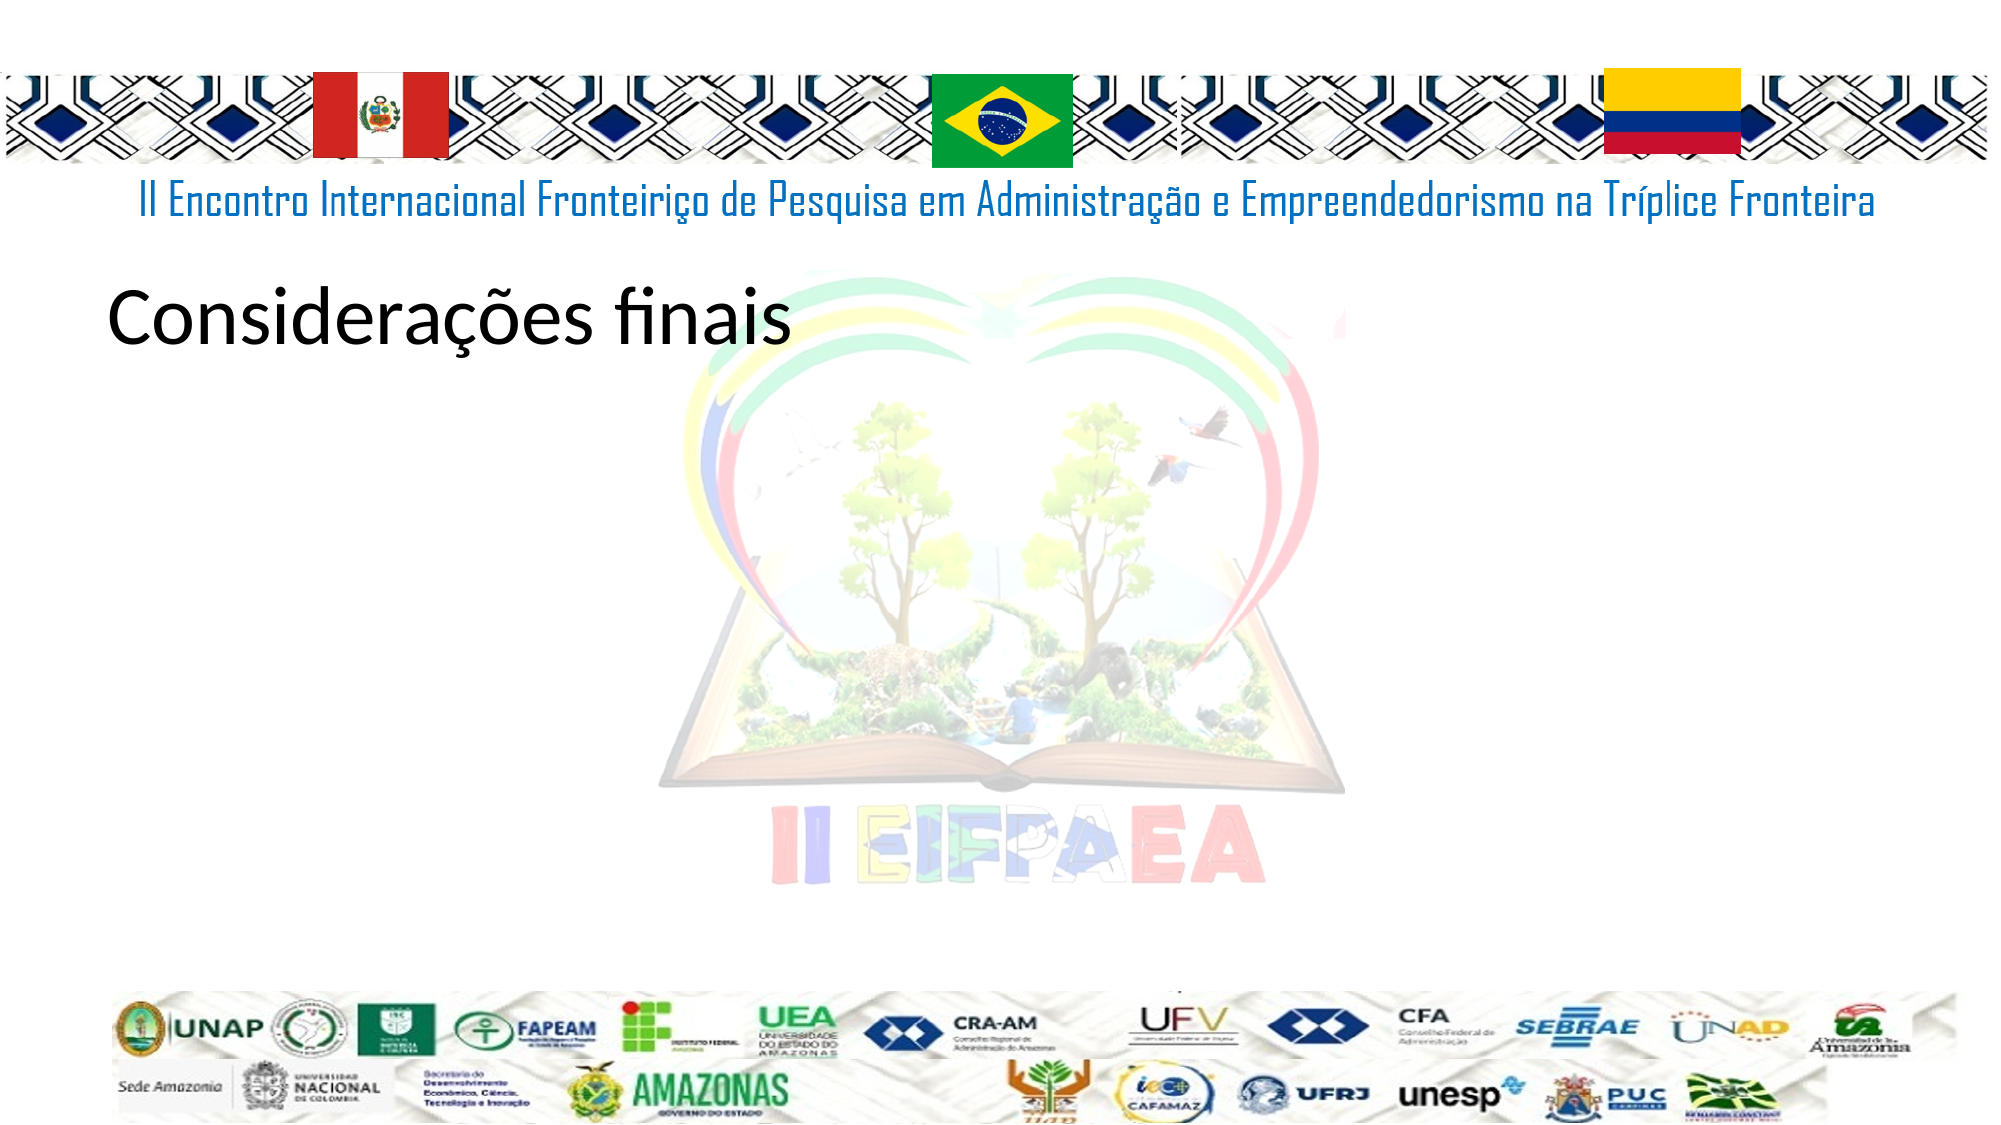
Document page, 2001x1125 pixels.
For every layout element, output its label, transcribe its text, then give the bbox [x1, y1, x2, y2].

picture [0, 0, 2001, 1125]
text_box Considerações finais [92, 253, 847, 369]
